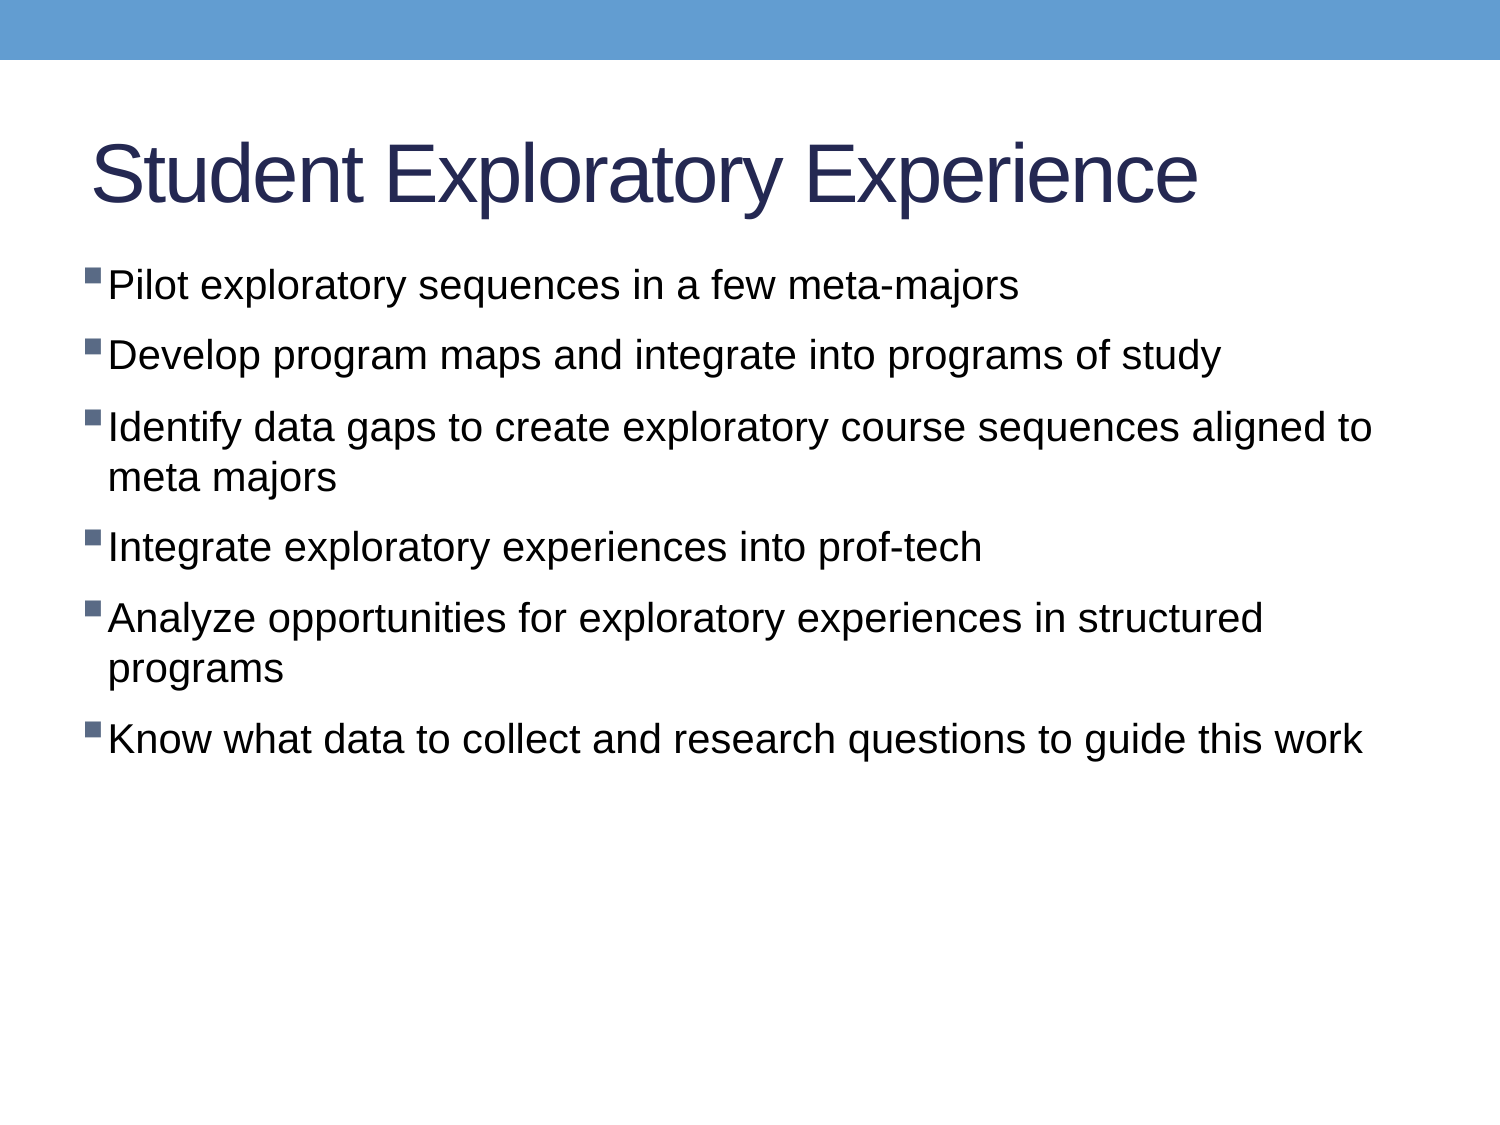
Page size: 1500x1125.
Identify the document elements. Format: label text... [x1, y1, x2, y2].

title Student Exploratory Experience [75, 87, 1425, 250]
list Pilot exploratory sequences in a few meta-majors Develop program maps and integrate into programs of study Identify data gaps to create exploratory course sequences aligned to meta majors Integrate exploratory experiences into prof-tech Analyze opportunities for exploratory experiences in structured programs Know what data to collect and research questions to guide this work [65, 250, 1465, 1051]
